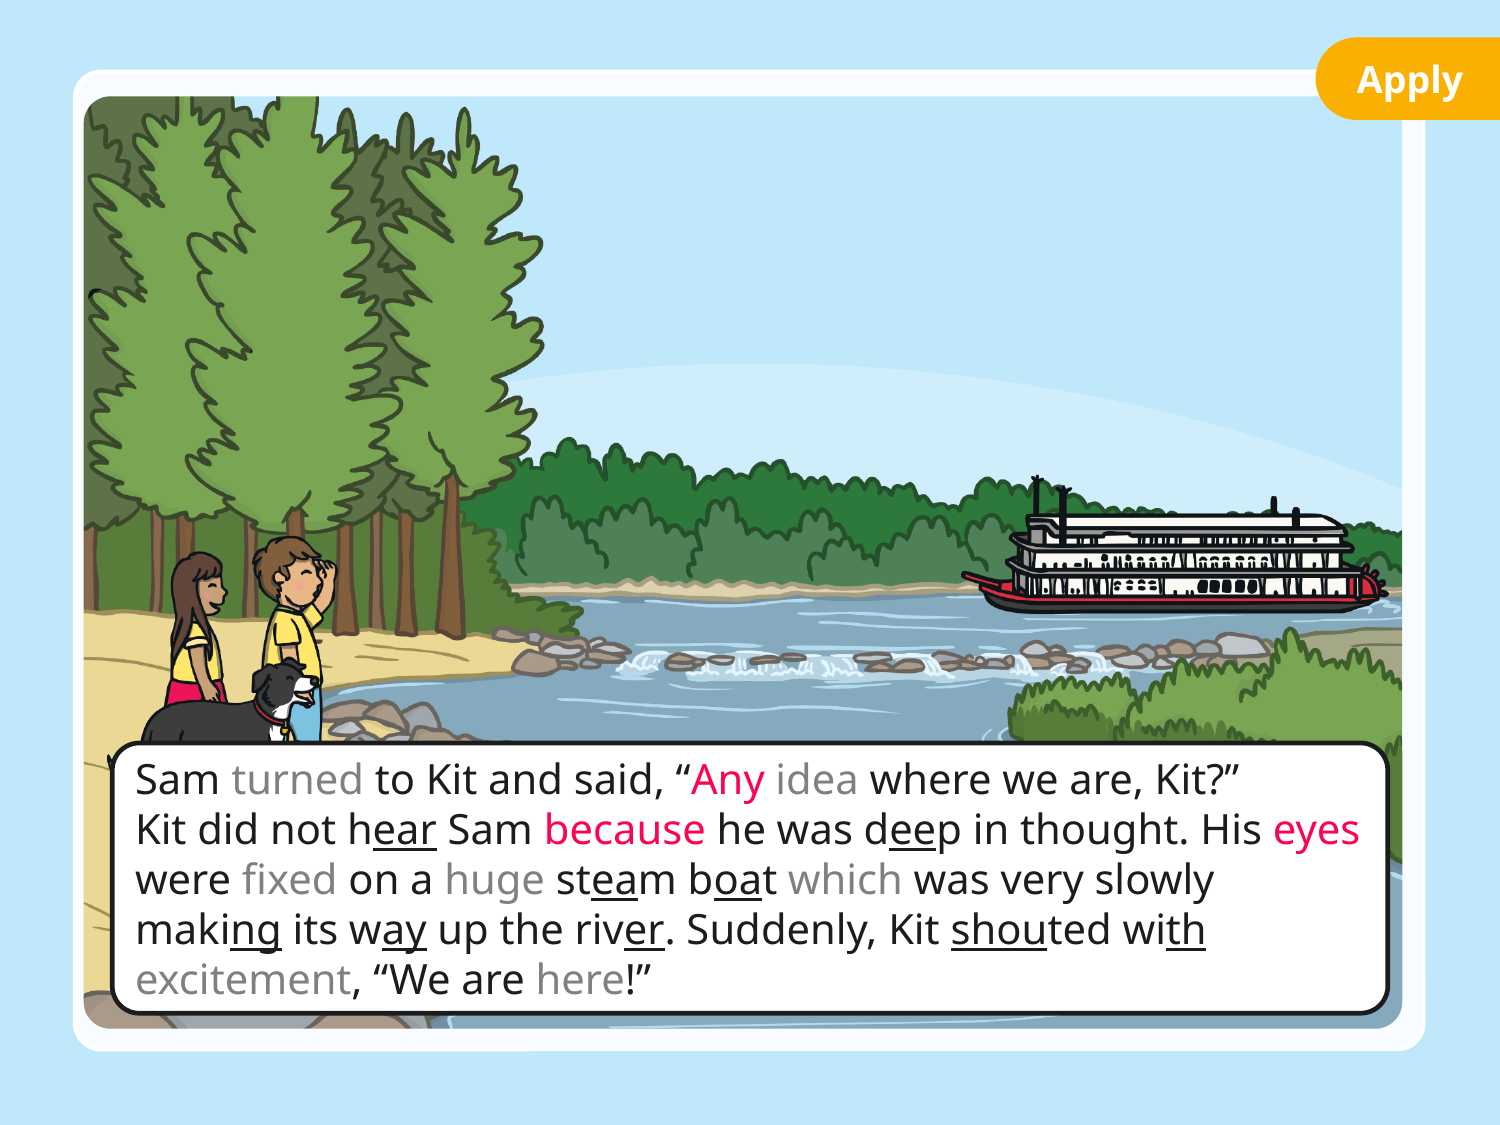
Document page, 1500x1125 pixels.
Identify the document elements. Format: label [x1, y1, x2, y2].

text_box [1315, 37, 1500, 120]
picture [83, 96, 1403, 1029]
